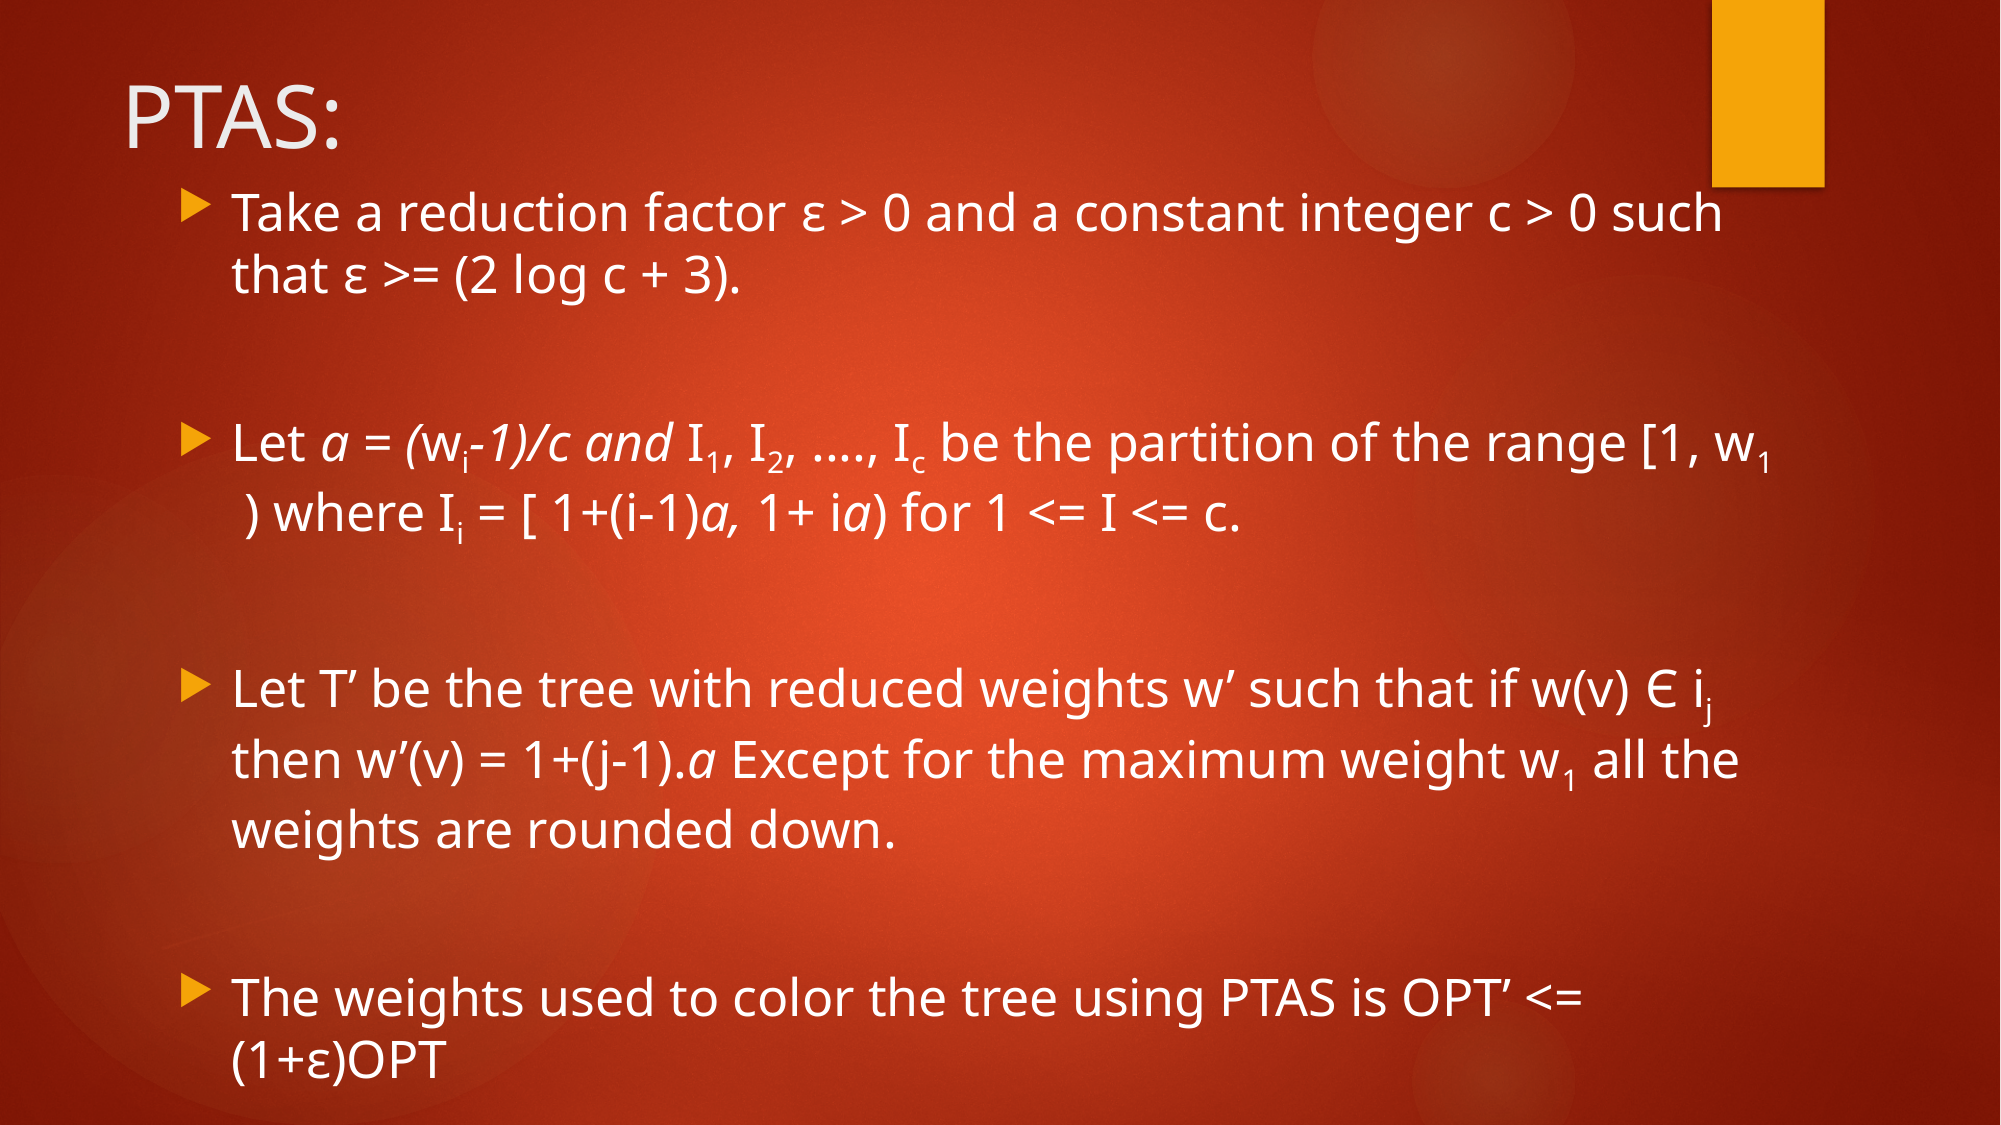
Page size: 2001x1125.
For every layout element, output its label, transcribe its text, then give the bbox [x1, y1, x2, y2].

title PTAS: [106, 53, 1649, 284]
list Take a reduction factor ε > 0 and a constant integer c > 0 such that ε >= (2 log c + 3). Let a = (wi-1)/c and I1, I2, ...., Ic be the partition of the range [1, w1 ) where Ii = [ 1+(i-1)a, 1+ ia) for 1 <= I <= c. Let T’ be the tree with reduced weights w’ such that if w(v) Є ij then w’(v) = 1+(j-1).a Except for the maximum weight w1 all the weights are rounded down. The weights used to color the tree using PTAS is OPT’ <= (1+ε)OPT [162, 172, 1794, 1101]
